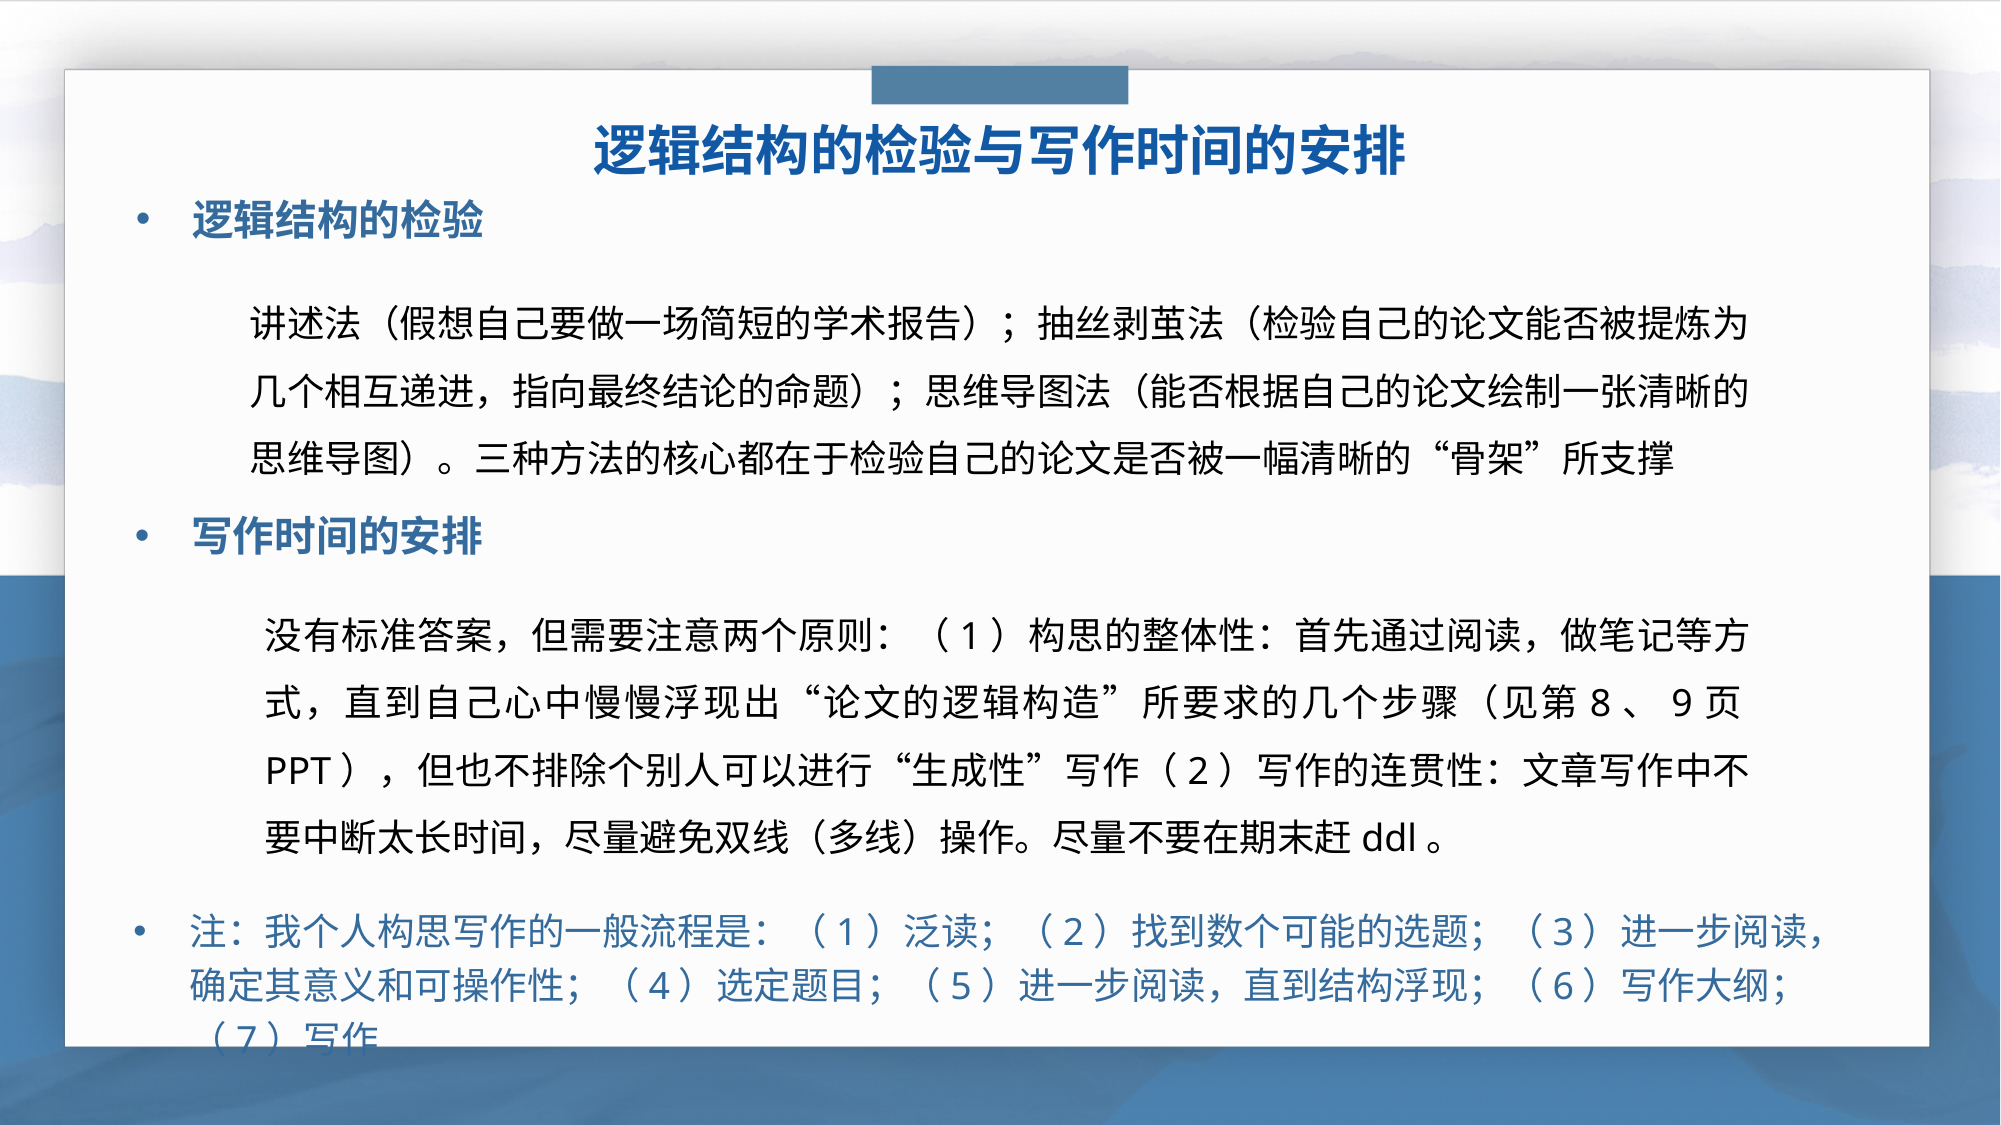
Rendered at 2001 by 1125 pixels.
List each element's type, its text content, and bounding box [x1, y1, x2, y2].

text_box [128, 185, 1758, 502]
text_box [127, 502, 1759, 883]
picture [0, 0, 2001, 1125]
text_box 注：我个人构思写作的一般流程是：（1）泛读；（2）找到数个可能的选题；（3）进一步阅读，确定其意义和可操作性；（4）选定题目；（5）进一步阅读，直到结构浮现；（6）写作大纲；（7）写作 [125, 891, 1874, 1069]
text_box 逻辑结构的检验与写作时间的安排 [585, 109, 1415, 185]
text_box [871, 65, 1129, 105]
